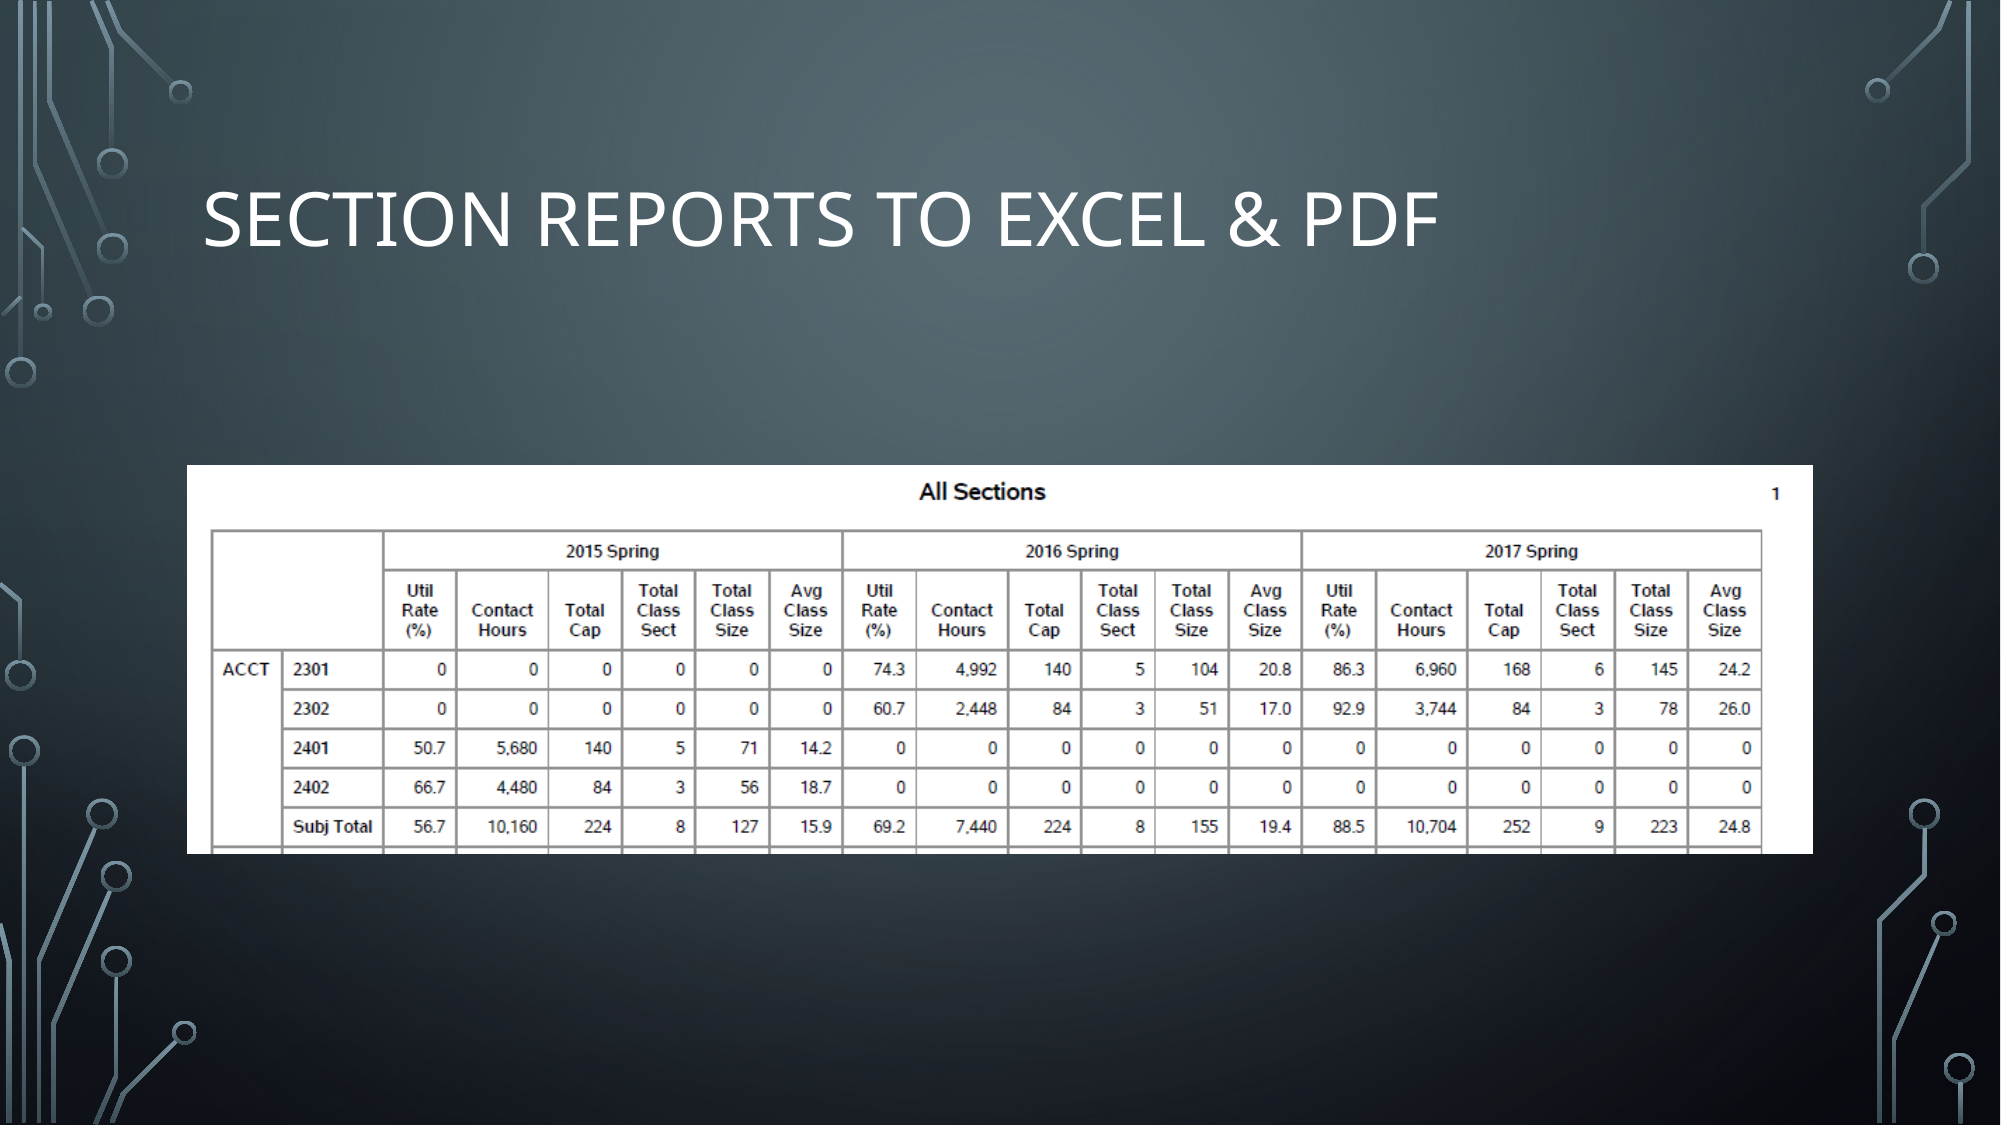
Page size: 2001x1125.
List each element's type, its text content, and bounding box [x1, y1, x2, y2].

title Section Reports to excel & pdf [187, 101, 1813, 344]
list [186, 464, 1813, 855]
